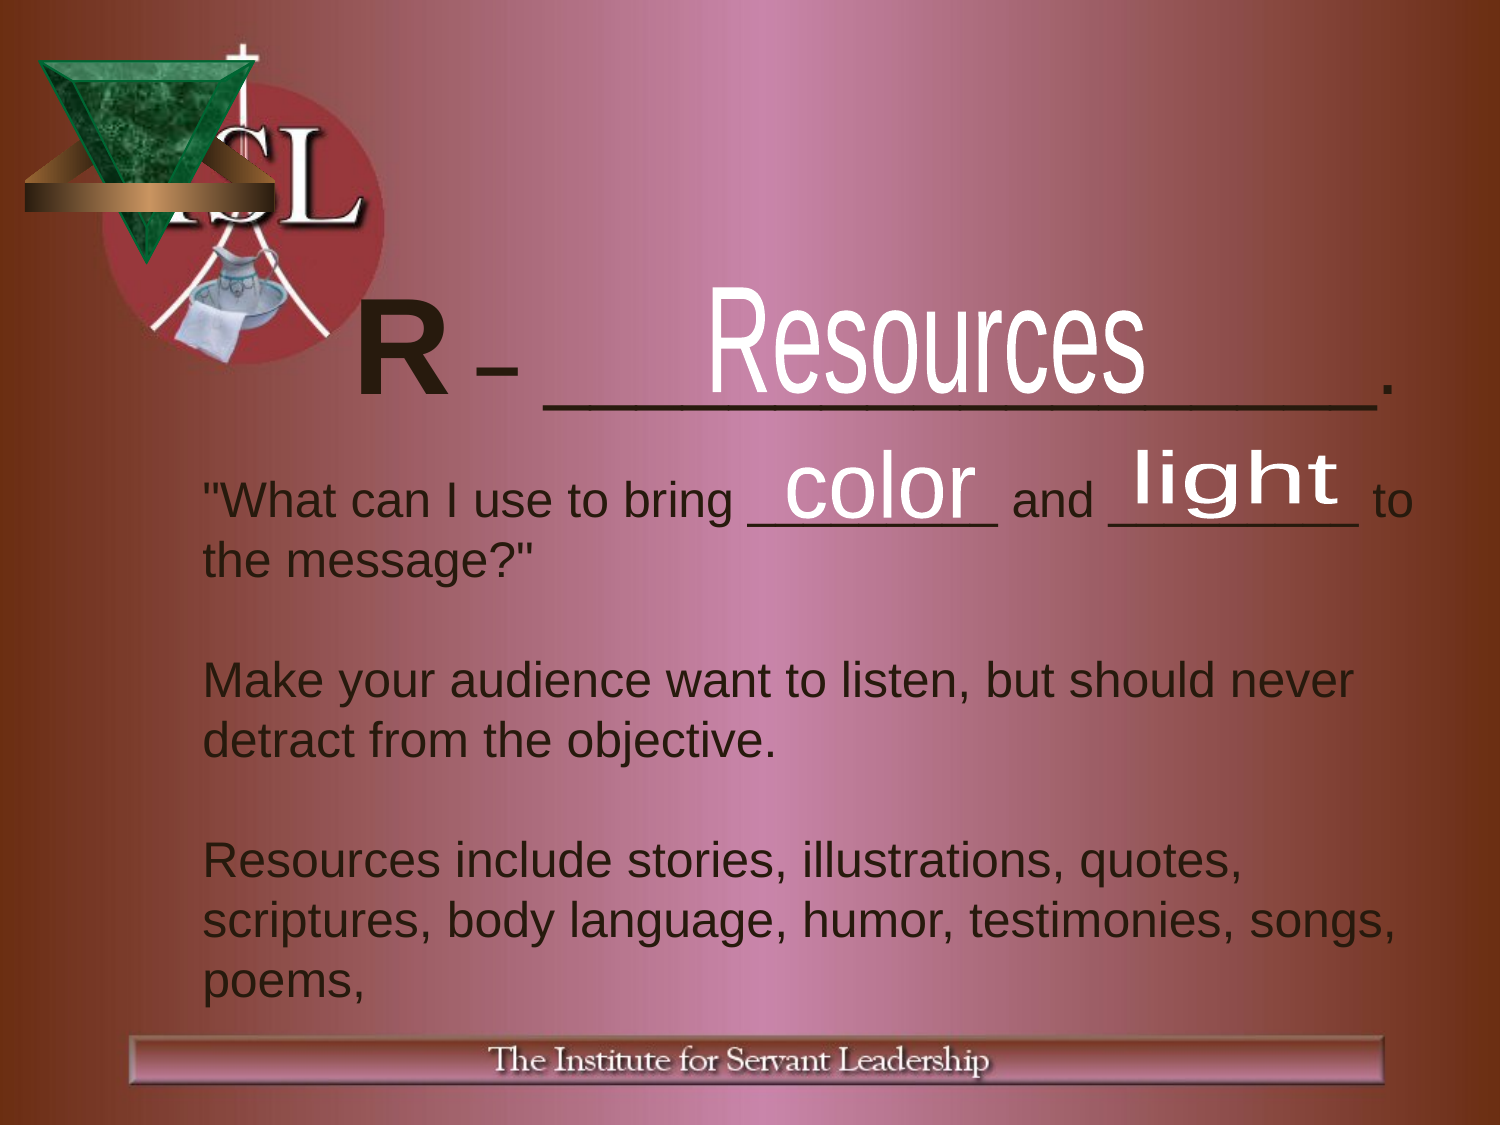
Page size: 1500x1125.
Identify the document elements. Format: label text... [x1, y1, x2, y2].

text_box R – __________________. "What can I use to bring _________ and _________ to the message?" Make your audience want to listen, but should never detract from the objective. Resources include stories, illustrations, quotes, scriptures, body language, humor, testimonies, songs, poems, [187, 249, 1463, 1015]
picture [0, 0, 1500, 1125]
